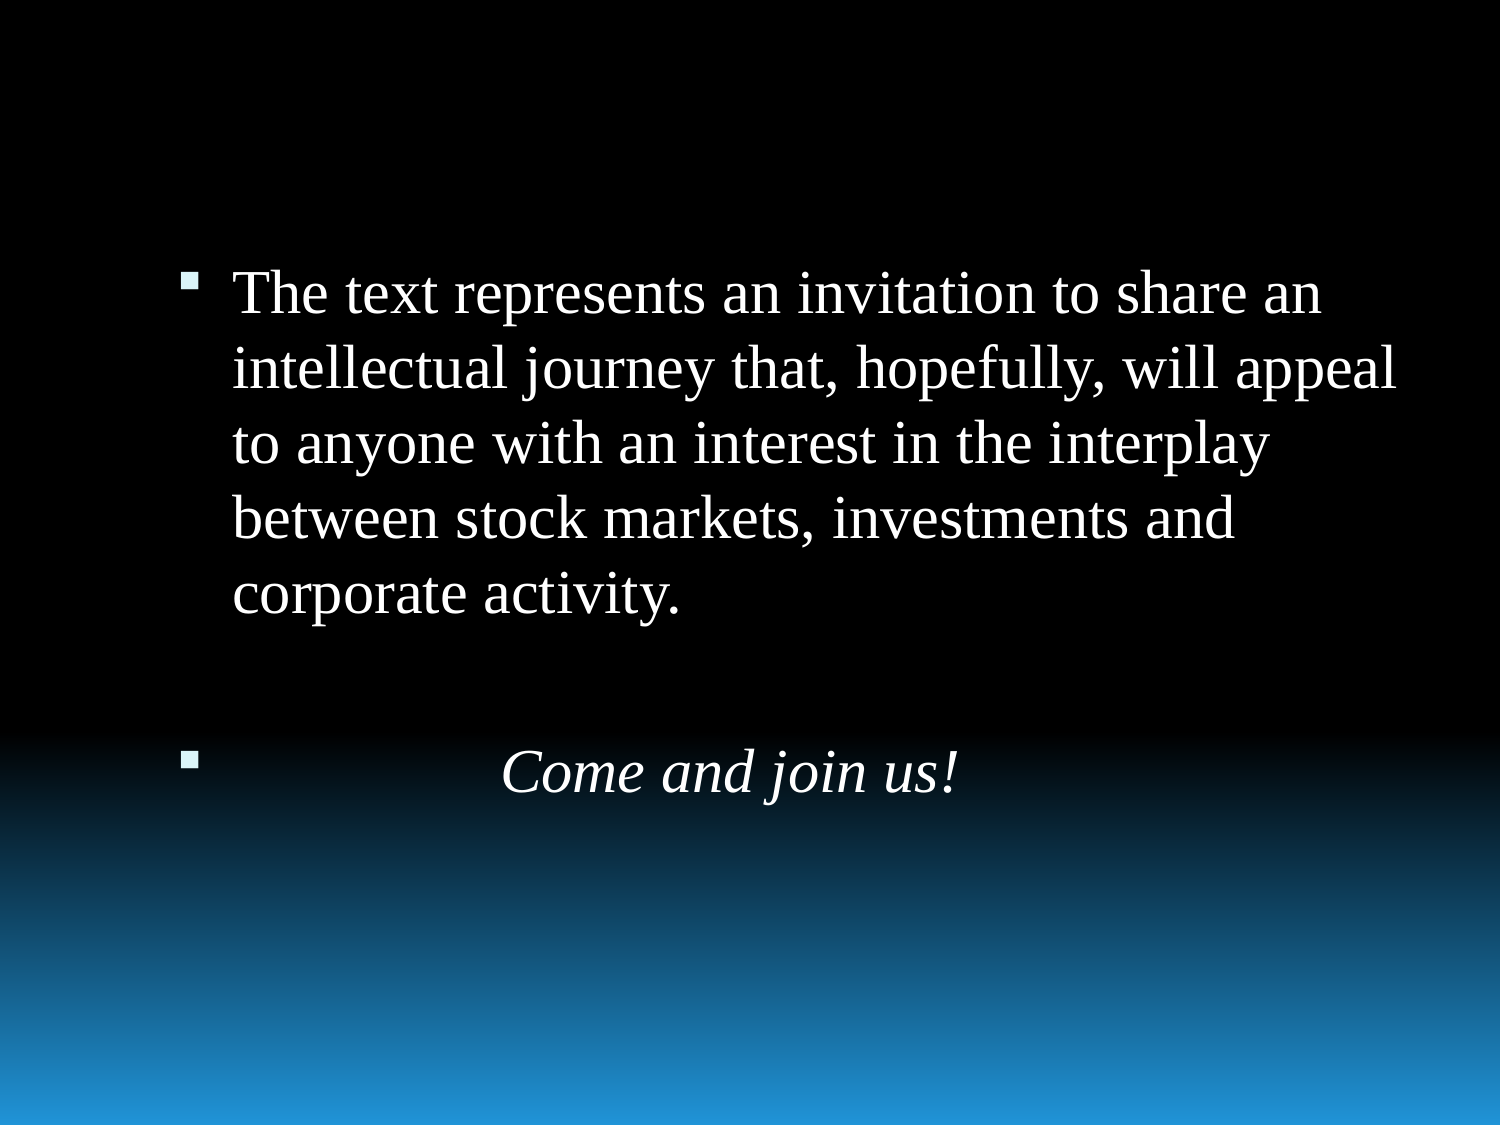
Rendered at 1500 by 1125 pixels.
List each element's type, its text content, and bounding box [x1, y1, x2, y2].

list The text represents an invitation to share an intellectual journey that, hopefully, will appeal to anyone with an interest in the interplay between stock markets, investments and corporate activity. Come and join us! [150, 243, 1425, 1043]
